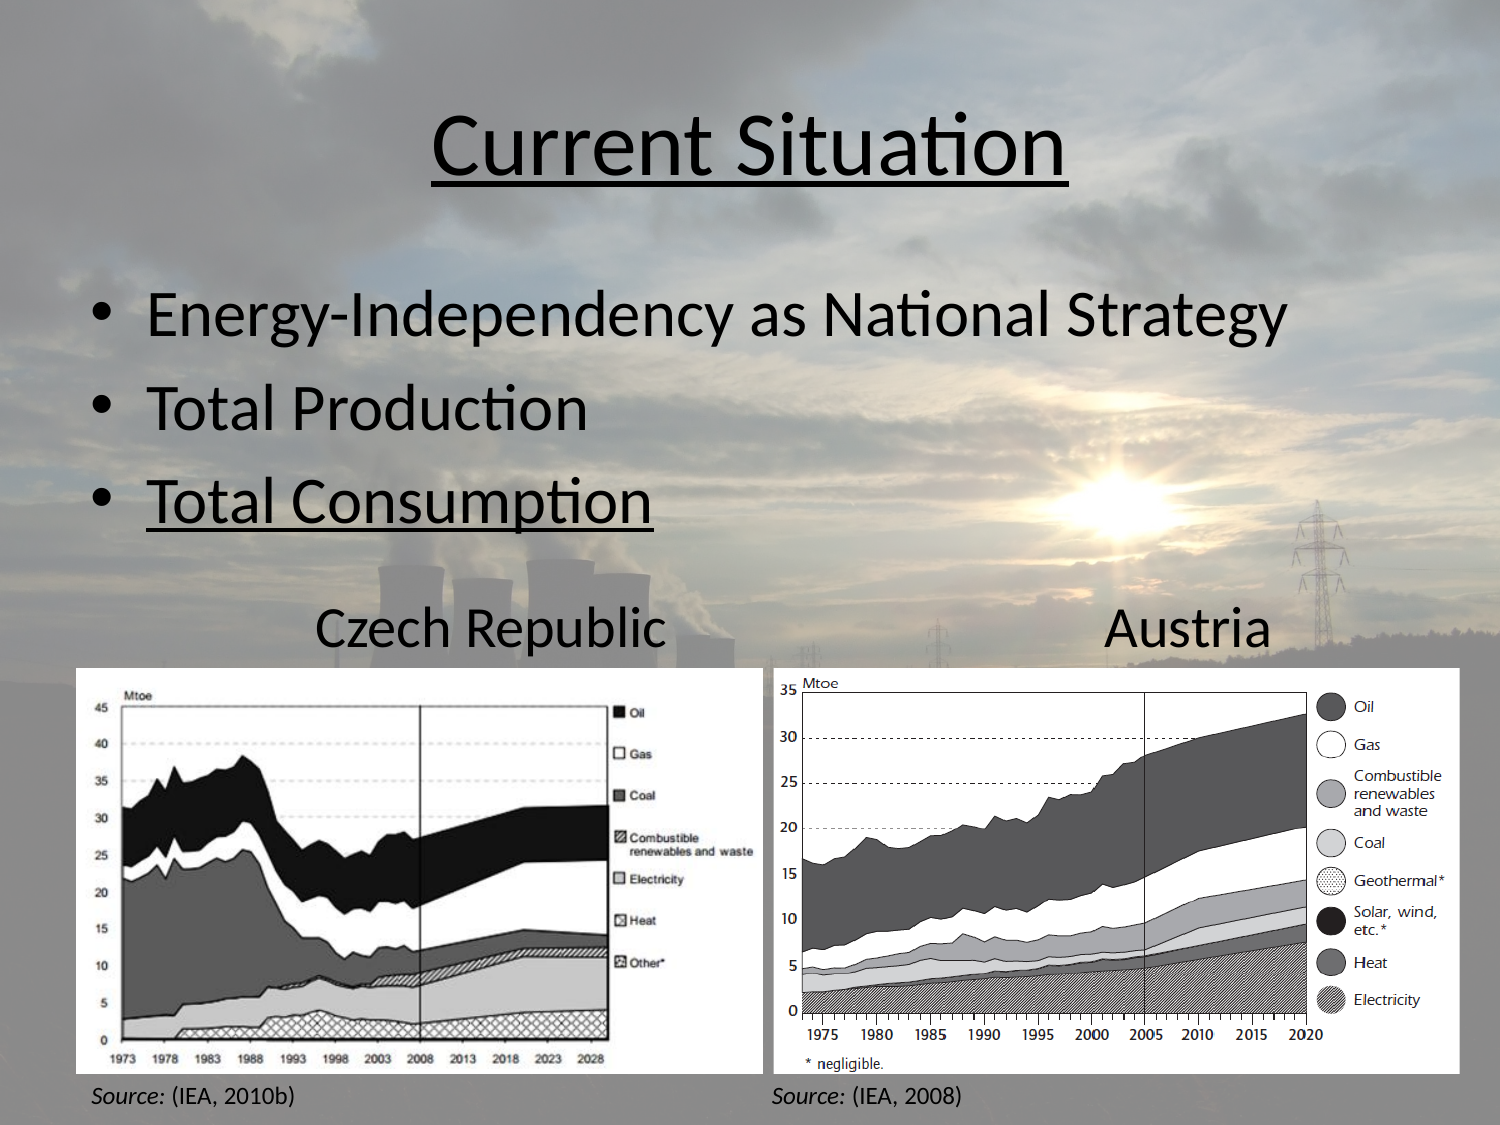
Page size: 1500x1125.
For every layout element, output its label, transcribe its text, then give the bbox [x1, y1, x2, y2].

picture [773, 668, 1460, 1074]
list Energy-Independency as National Strategy Total Production Total Consumption Czech Republic Austria [75, 262, 1425, 673]
picture [76, 668, 764, 1074]
title Current Situation [75, 45, 1425, 233]
text_box Source: (IEA, 2010b) Source: (IEA, 2008) [76, 1077, 1460, 1117]
